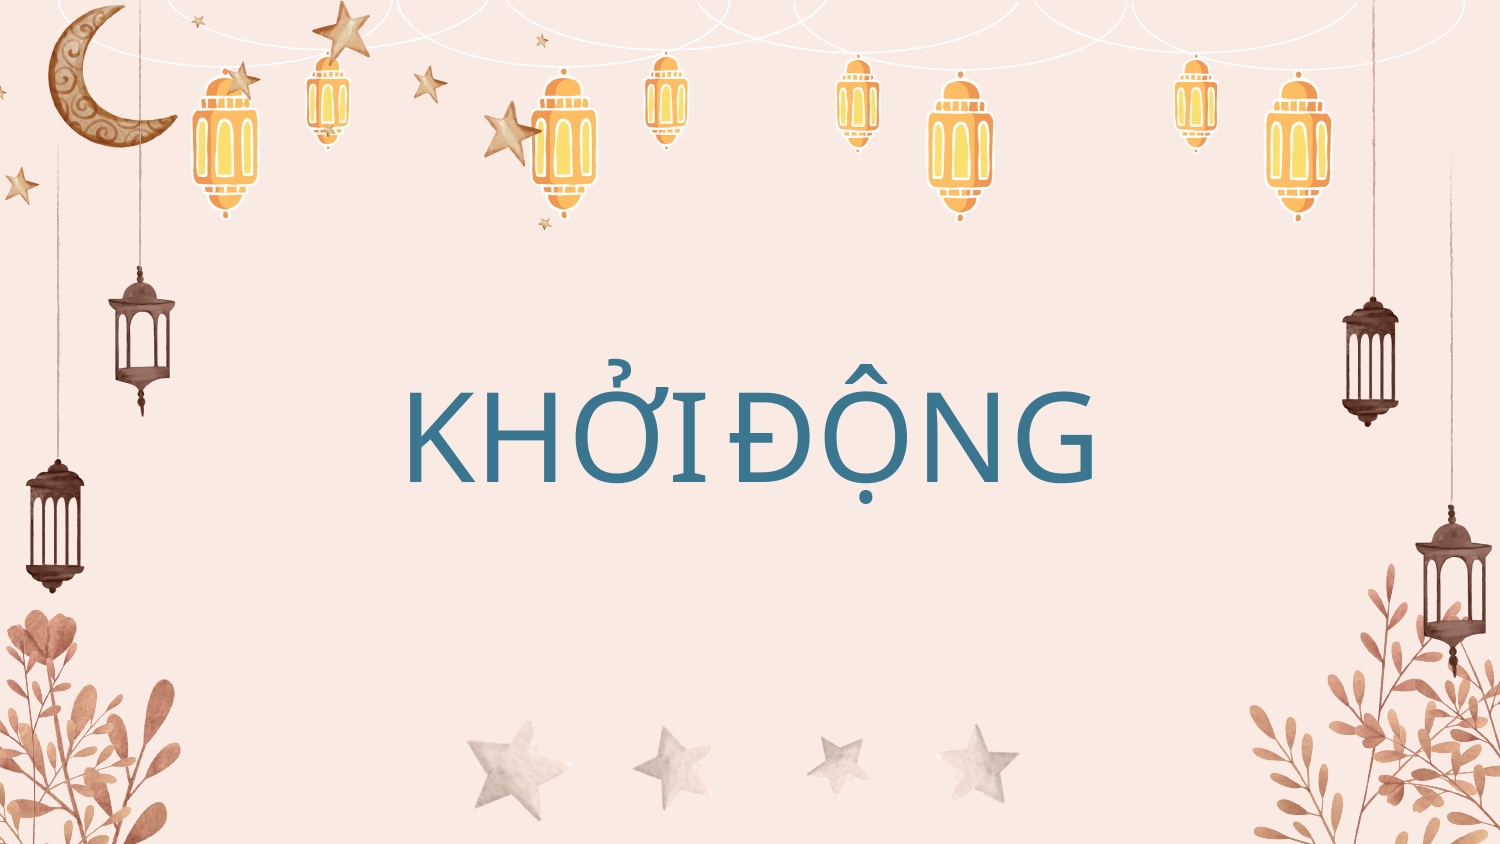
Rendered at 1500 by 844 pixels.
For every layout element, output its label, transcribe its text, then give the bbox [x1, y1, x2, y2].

picture [466, 715, 574, 821]
picture [804, 731, 878, 805]
picture [920, 714, 1028, 822]
picture [623, 712, 738, 827]
picture [0, 0, 1500, 844]
title KHỞI ĐỘNG [211, 342, 1281, 501]
